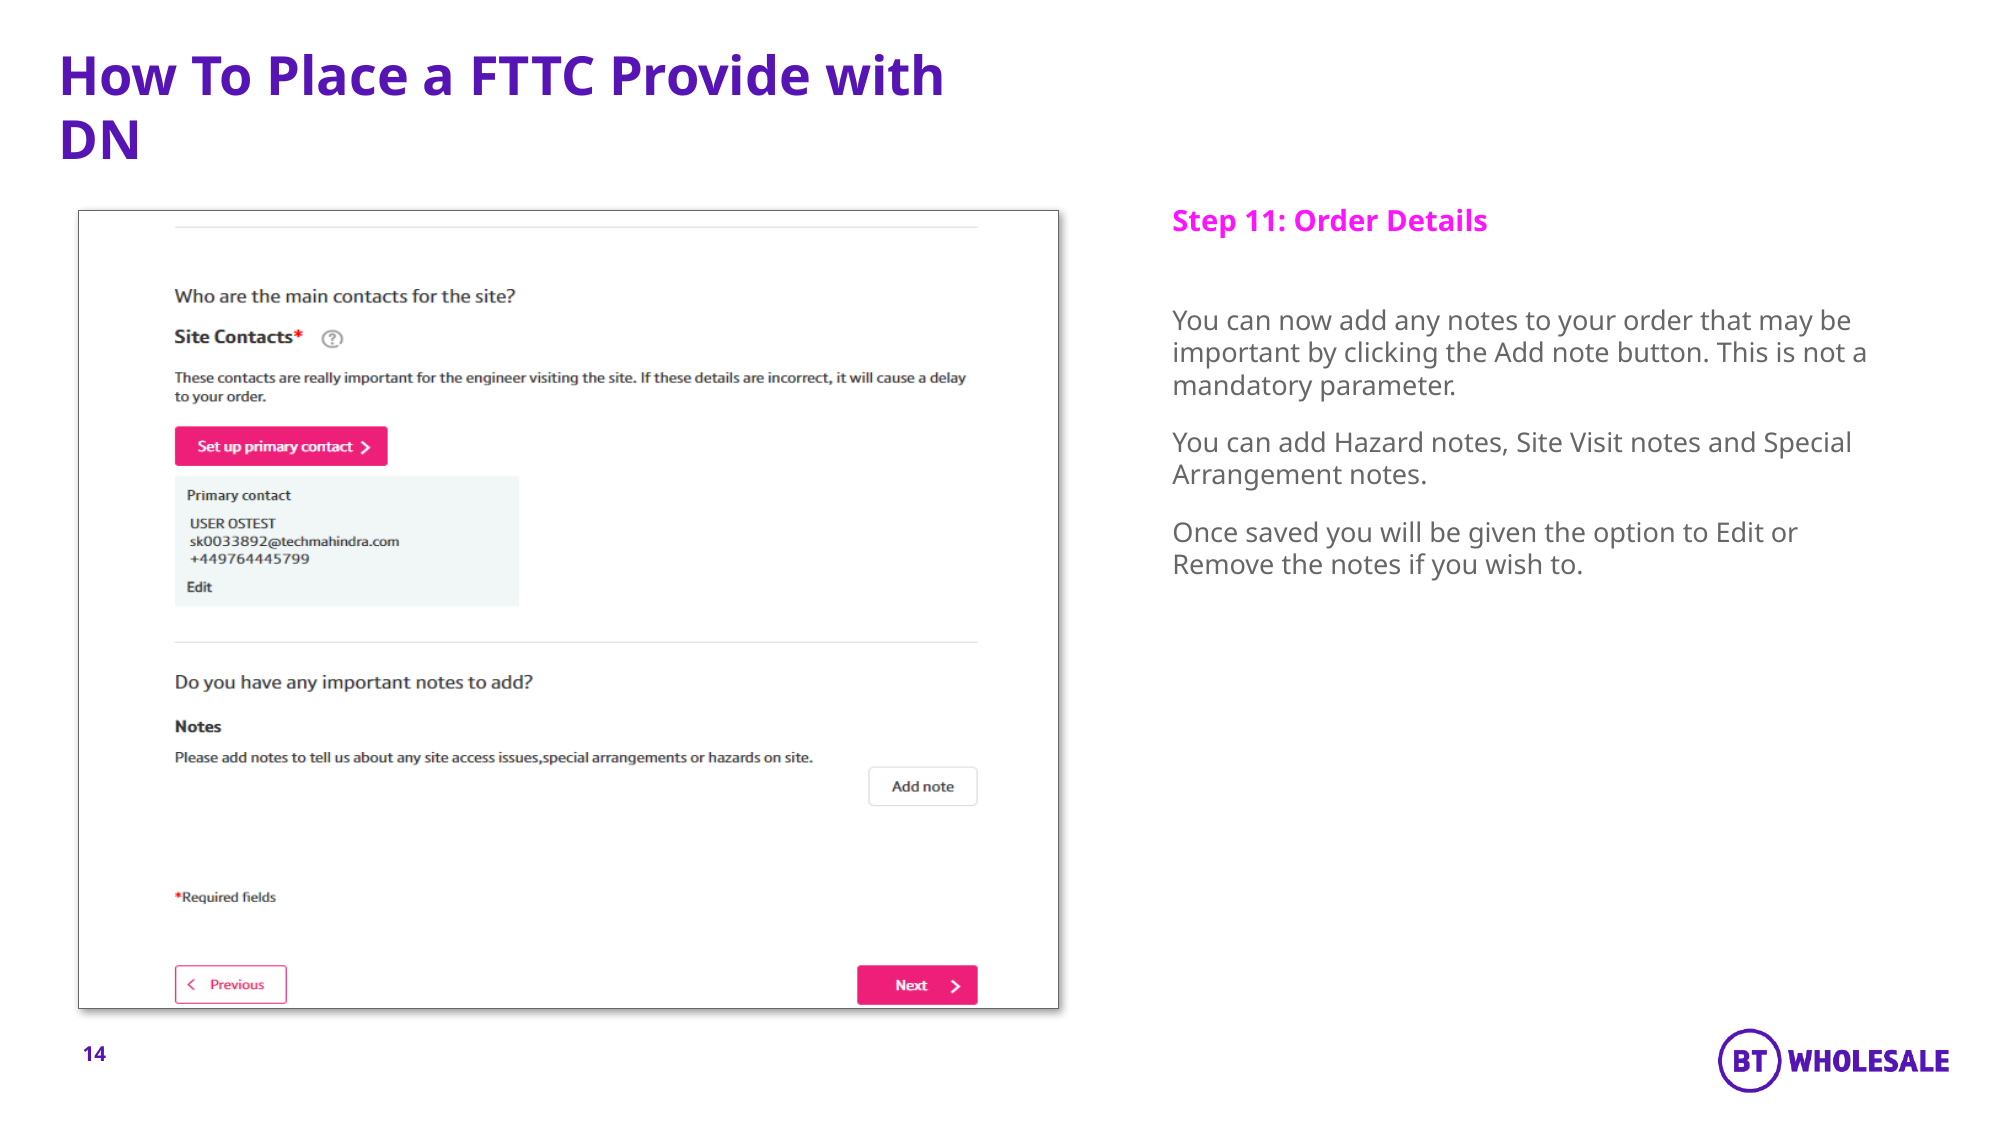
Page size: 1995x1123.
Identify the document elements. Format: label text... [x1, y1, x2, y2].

picture [77, 209, 1059, 1010]
slide_number 14 [82, 1021, 142, 1069]
picture [1717, 1028, 1949, 1093]
text_box Step 11: Order Details You can now add any notes to your order that may be important by clicking the Add note button. This is not a mandatory parameter. You can add Hazard notes, Site Visit notes and Special Arrangement notes. Once saved you will be given the option to Edit or Remove the notes if you wish to. [1157, 194, 1914, 999]
title How To Place a FTTC Provide with DN [58, 41, 1022, 211]
